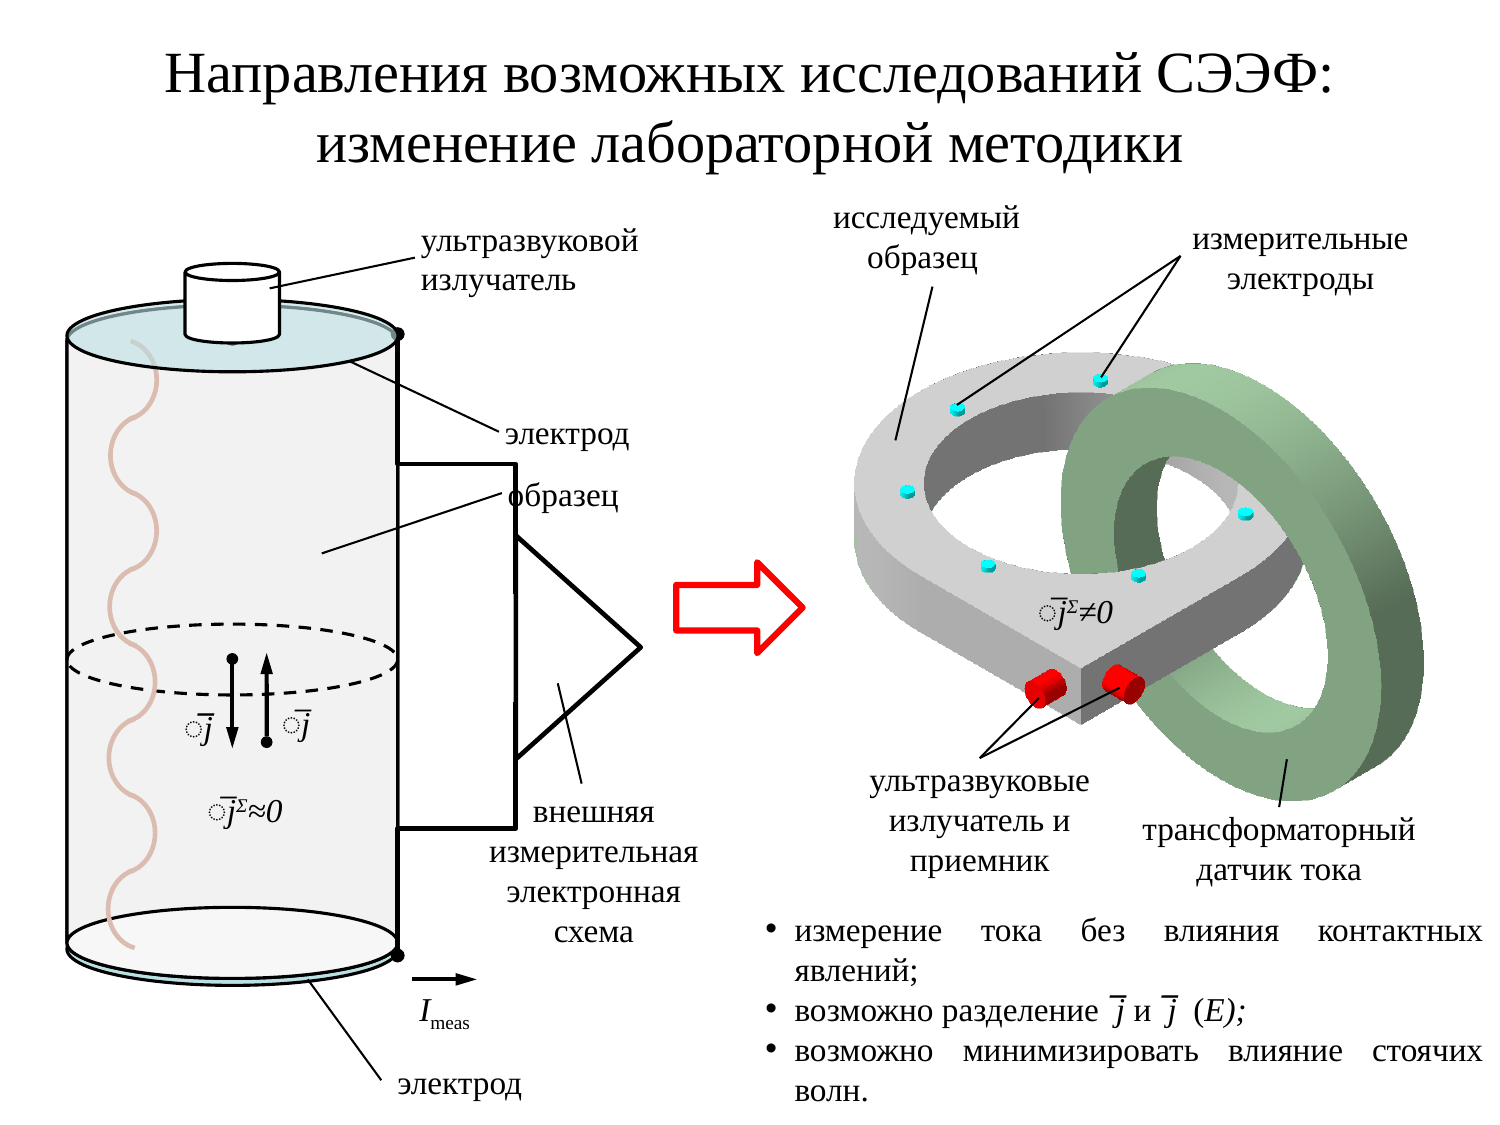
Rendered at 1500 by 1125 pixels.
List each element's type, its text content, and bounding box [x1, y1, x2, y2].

text_box [113, 363, 392, 596]
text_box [397, 333, 516, 595]
text_box электрод [521, 411, 677, 452]
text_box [397, 701, 516, 956]
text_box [802, 195, 1438, 889]
text_box образец [521, 473, 695, 514]
text_box [363, 347, 392, 359]
text_box [66, 300, 398, 372]
text_box [185, 263, 280, 343]
text_box внешняя измерительная электронная схема [521, 789, 713, 950]
text_box [260, 738, 266, 748]
text_box [676, 562, 797, 654]
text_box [349, 360, 500, 433]
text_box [269, 257, 416, 289]
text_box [0, 597, 438, 691]
text_box [515, 540, 641, 755]
text_box электрод [386, 1061, 534, 1102]
text_box [66, 699, 391, 979]
text_box ̅j [266, 699, 326, 750]
text_box [66, 340, 154, 596]
text_box ̅jΣ≈0 [192, 781, 298, 837]
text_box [557, 683, 582, 784]
text_box [66, 947, 391, 986]
text_box Imeas [404, 980, 485, 1041]
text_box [307, 979, 382, 1081]
text_box [111, 699, 396, 934]
text_box ультразвуковой излучатель [414, 217, 677, 298]
text_box Направления возможных исследований СЭЭФ: изменение лабораторной методики [0, 0, 1500, 208]
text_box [321, 492, 503, 554]
